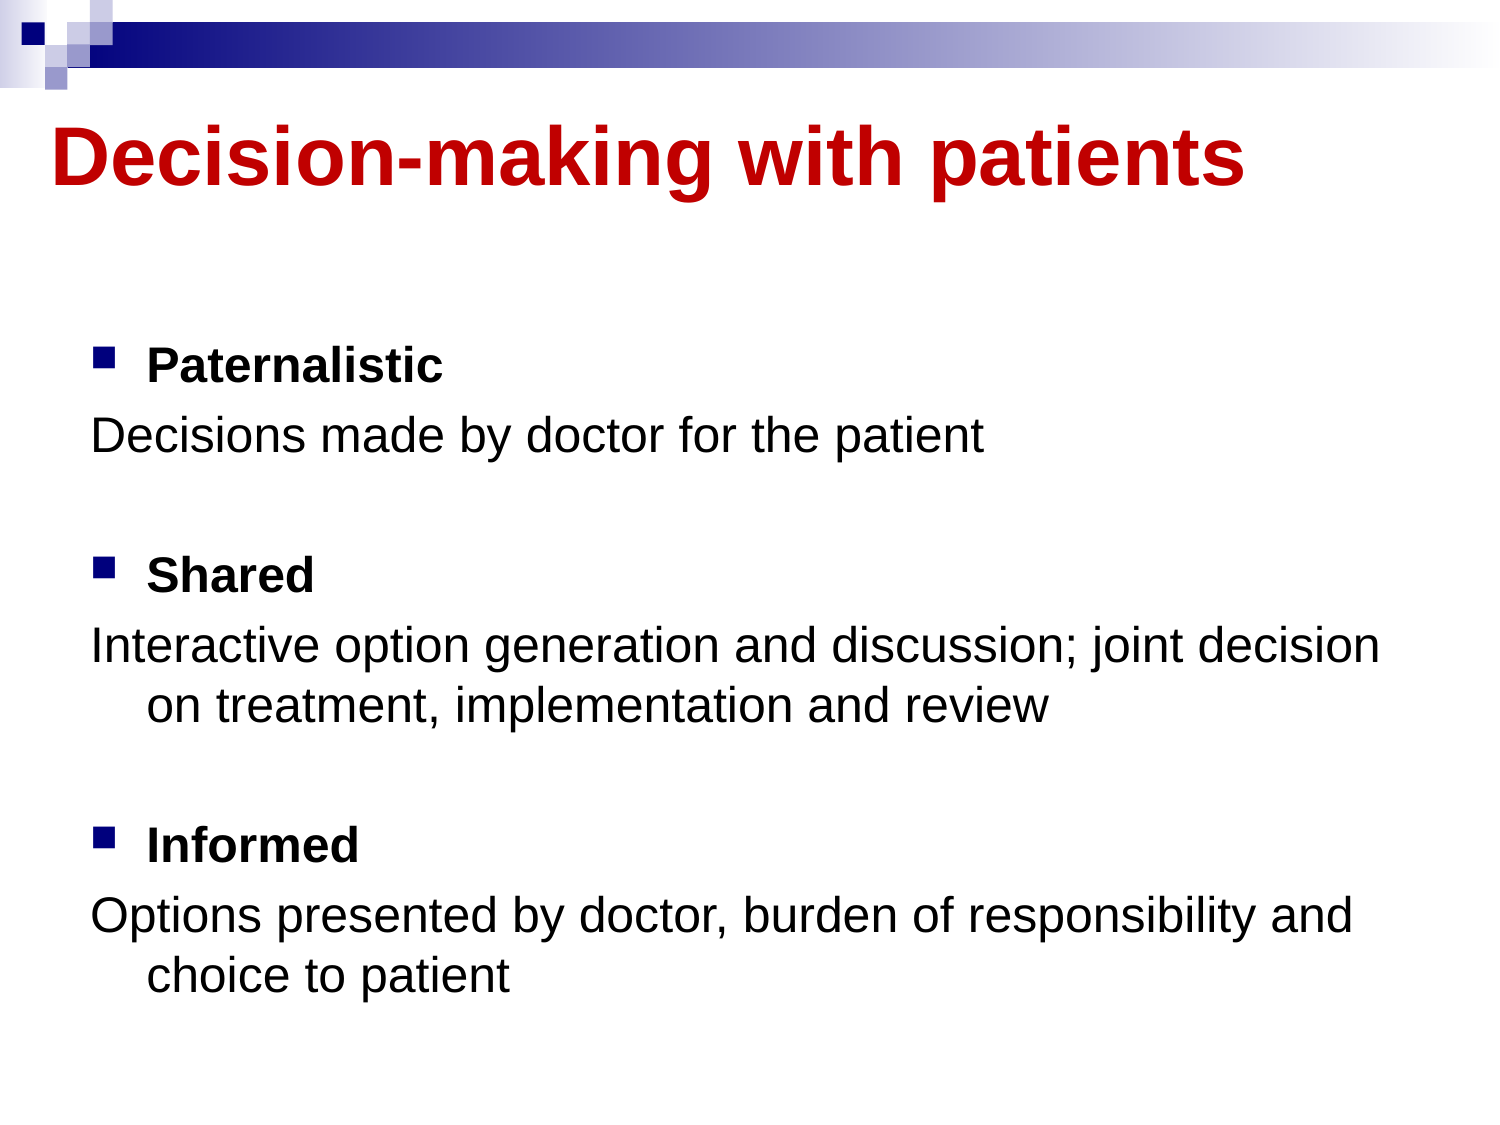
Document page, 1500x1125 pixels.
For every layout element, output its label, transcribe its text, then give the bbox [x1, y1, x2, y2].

list Paternalistic Decisions made by doctor for the patient Shared Interactive option generation and discussion; joint decision on treatment, implementation and review Informed Options presented by doctor, burden of responsibility and choice to patient [74, 324, 1426, 963]
title Decision-making with patients [34, 116, 1375, 188]
